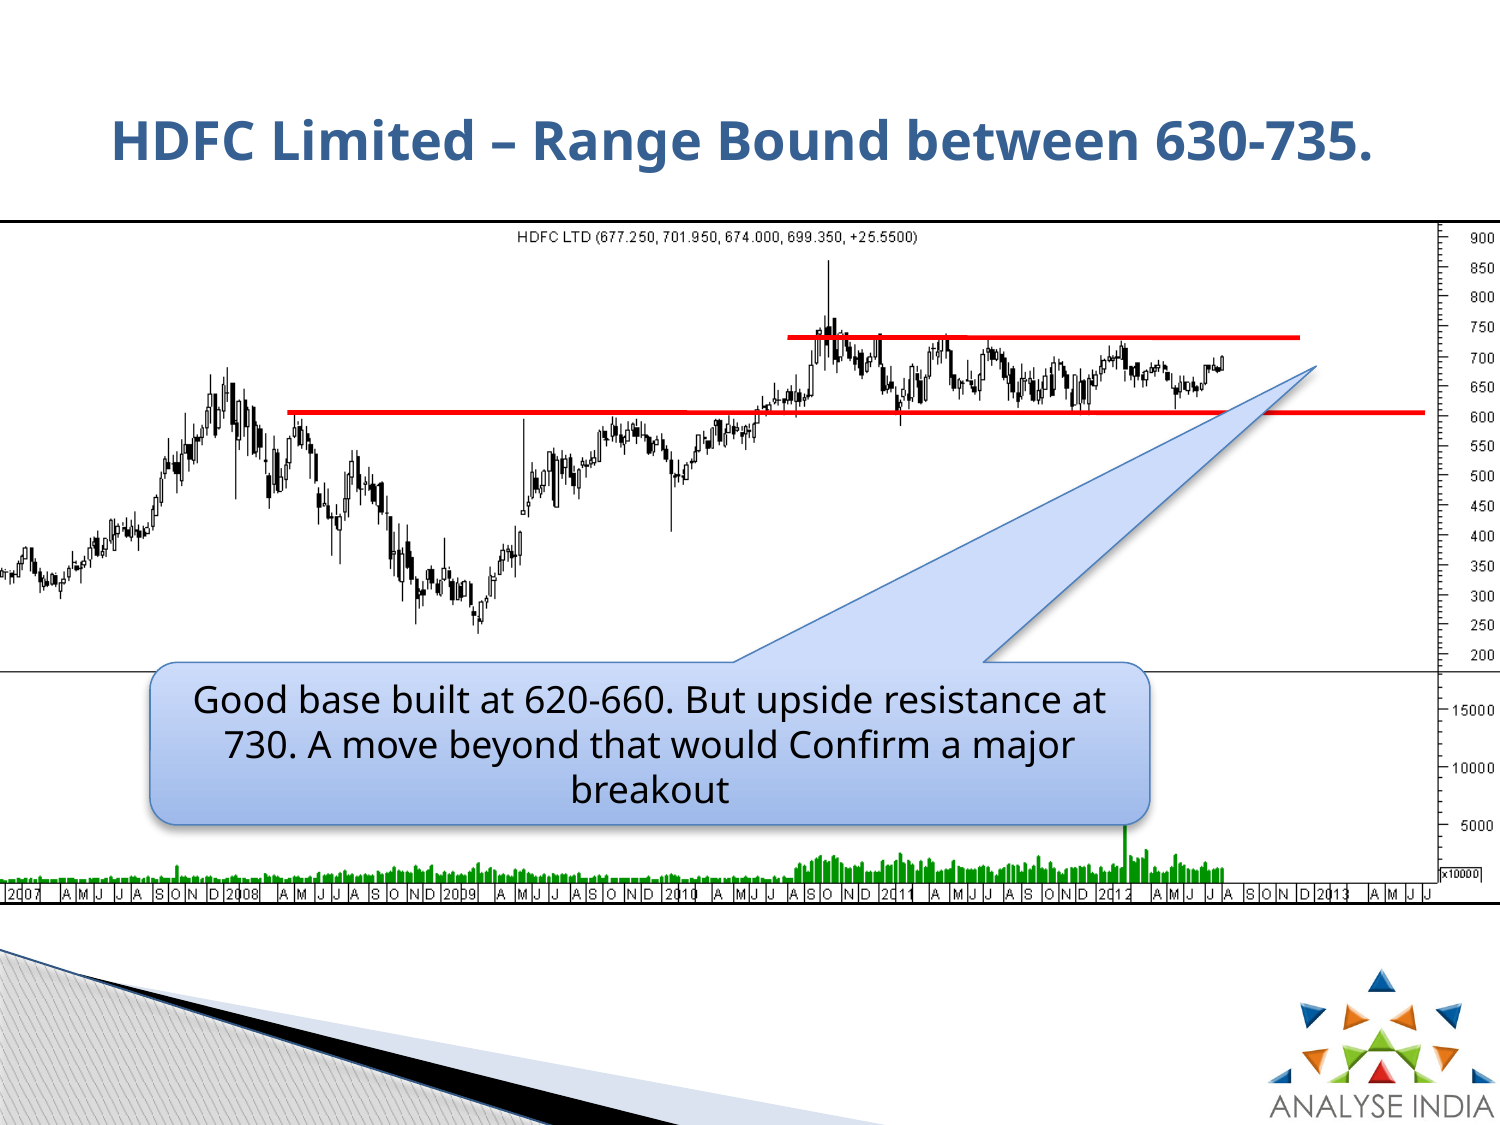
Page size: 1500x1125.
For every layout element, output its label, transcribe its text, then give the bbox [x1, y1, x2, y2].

title HDFC Limited – Range Bound between 630-735. [75, 45, 1425, 220]
picture [0, 223, 1500, 902]
picture [1263, 962, 1500, 1125]
